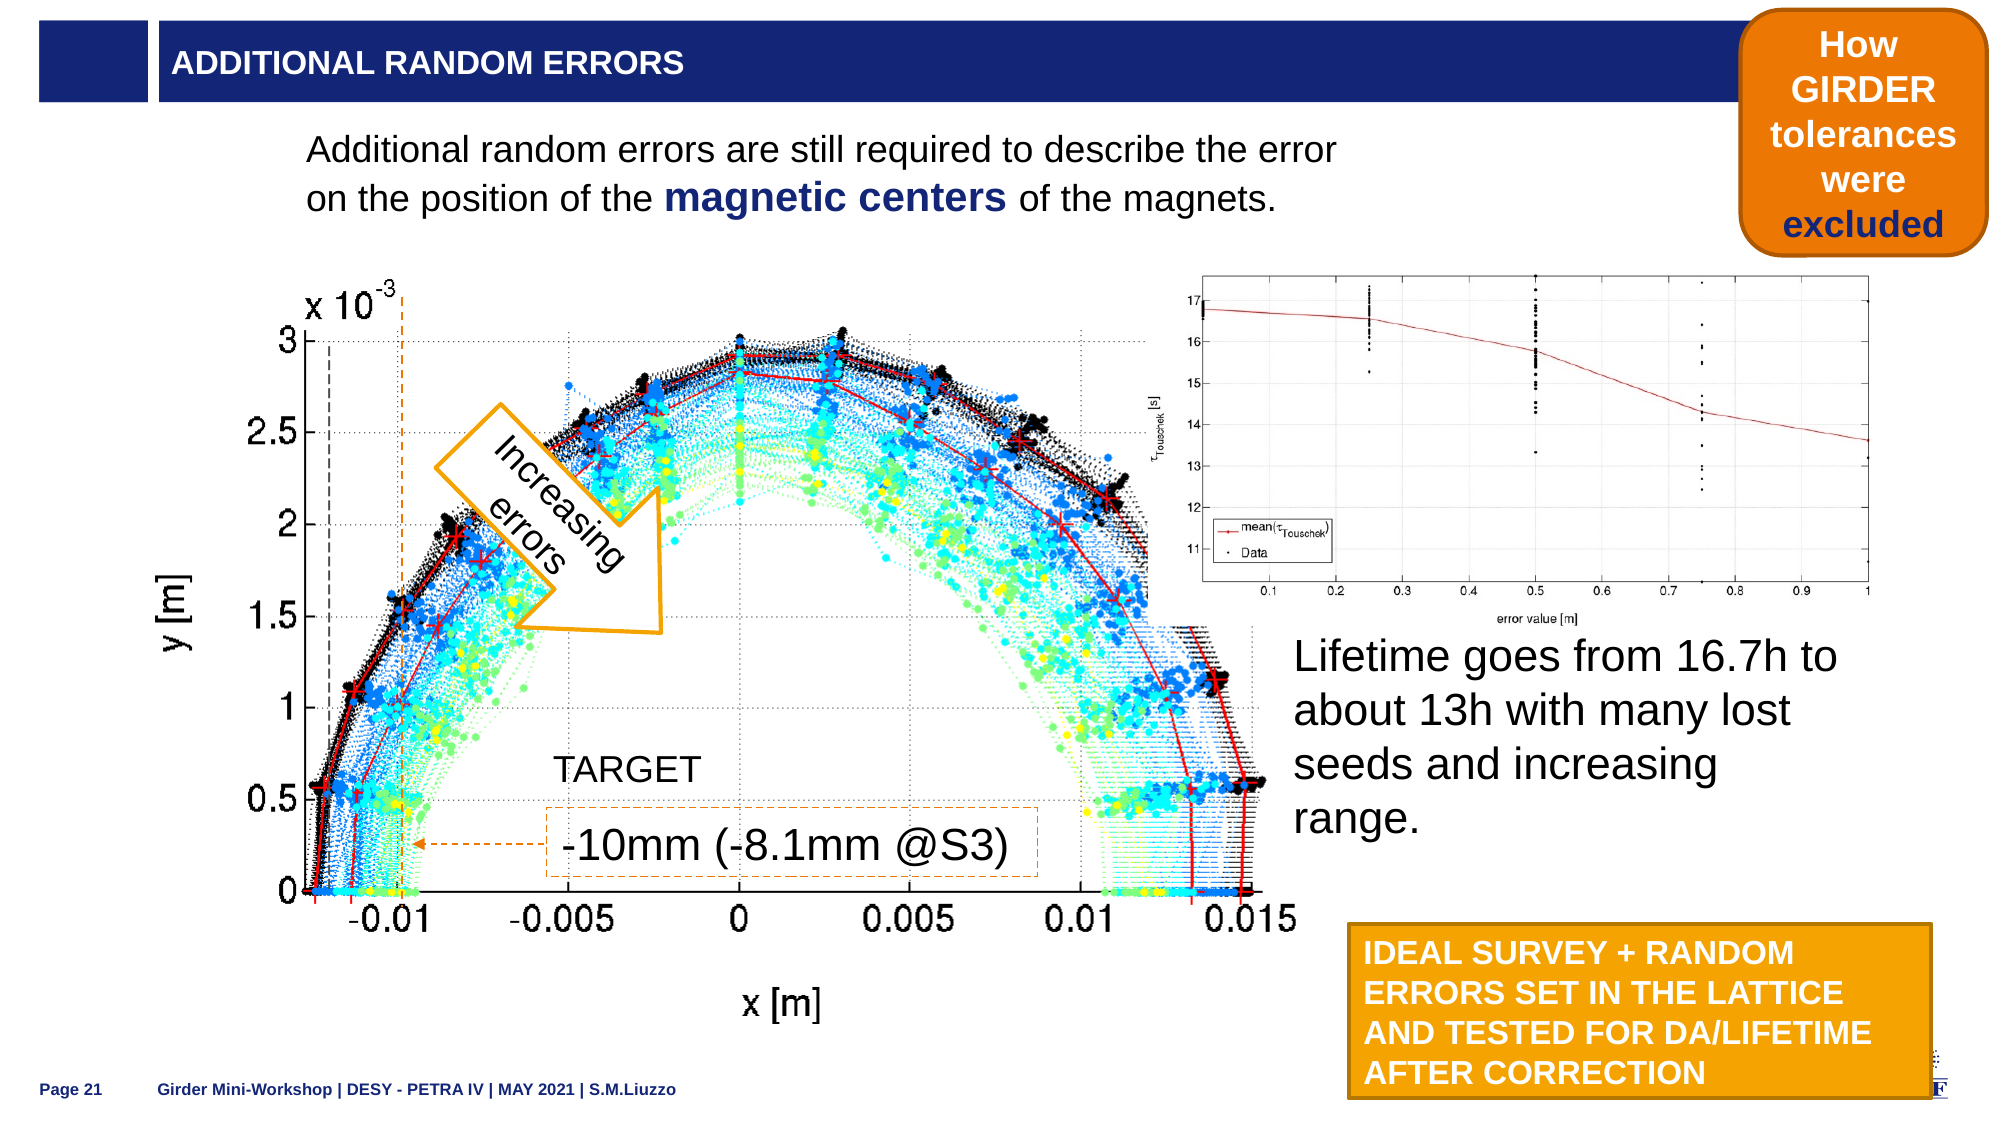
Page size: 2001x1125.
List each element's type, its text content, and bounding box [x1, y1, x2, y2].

text_box IDEAL SURVEY + RANDOM ERRORS SET IN THE LATTICE AND TESTED FOR DA/LIFETIME AFTER CORRECTION [1347, 922, 1933, 1100]
picture [1566, 1018, 2000, 1125]
footer Girder Mini-Workshop | DESY - PETRA IV | MAY 2021 | S.M.Liuzzo [157, 1063, 1496, 1099]
text_box How GIRDER tolerances were excluded [1738, 7, 1989, 258]
text_box Lifetime goes from 16.7h to about 13h with many lost seeds and increasing range. [1302, 633, 1870, 850]
text_box Additional random errors are still required to describe the error on the position of the magnetic centers of the magnets. [291, 117, 1401, 228]
title Additional Random errors [159, 20, 1750, 103]
slide_number Page 21 [39, 1063, 130, 1099]
picture [149, 269, 1870, 1027]
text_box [402, 297, 1041, 908]
